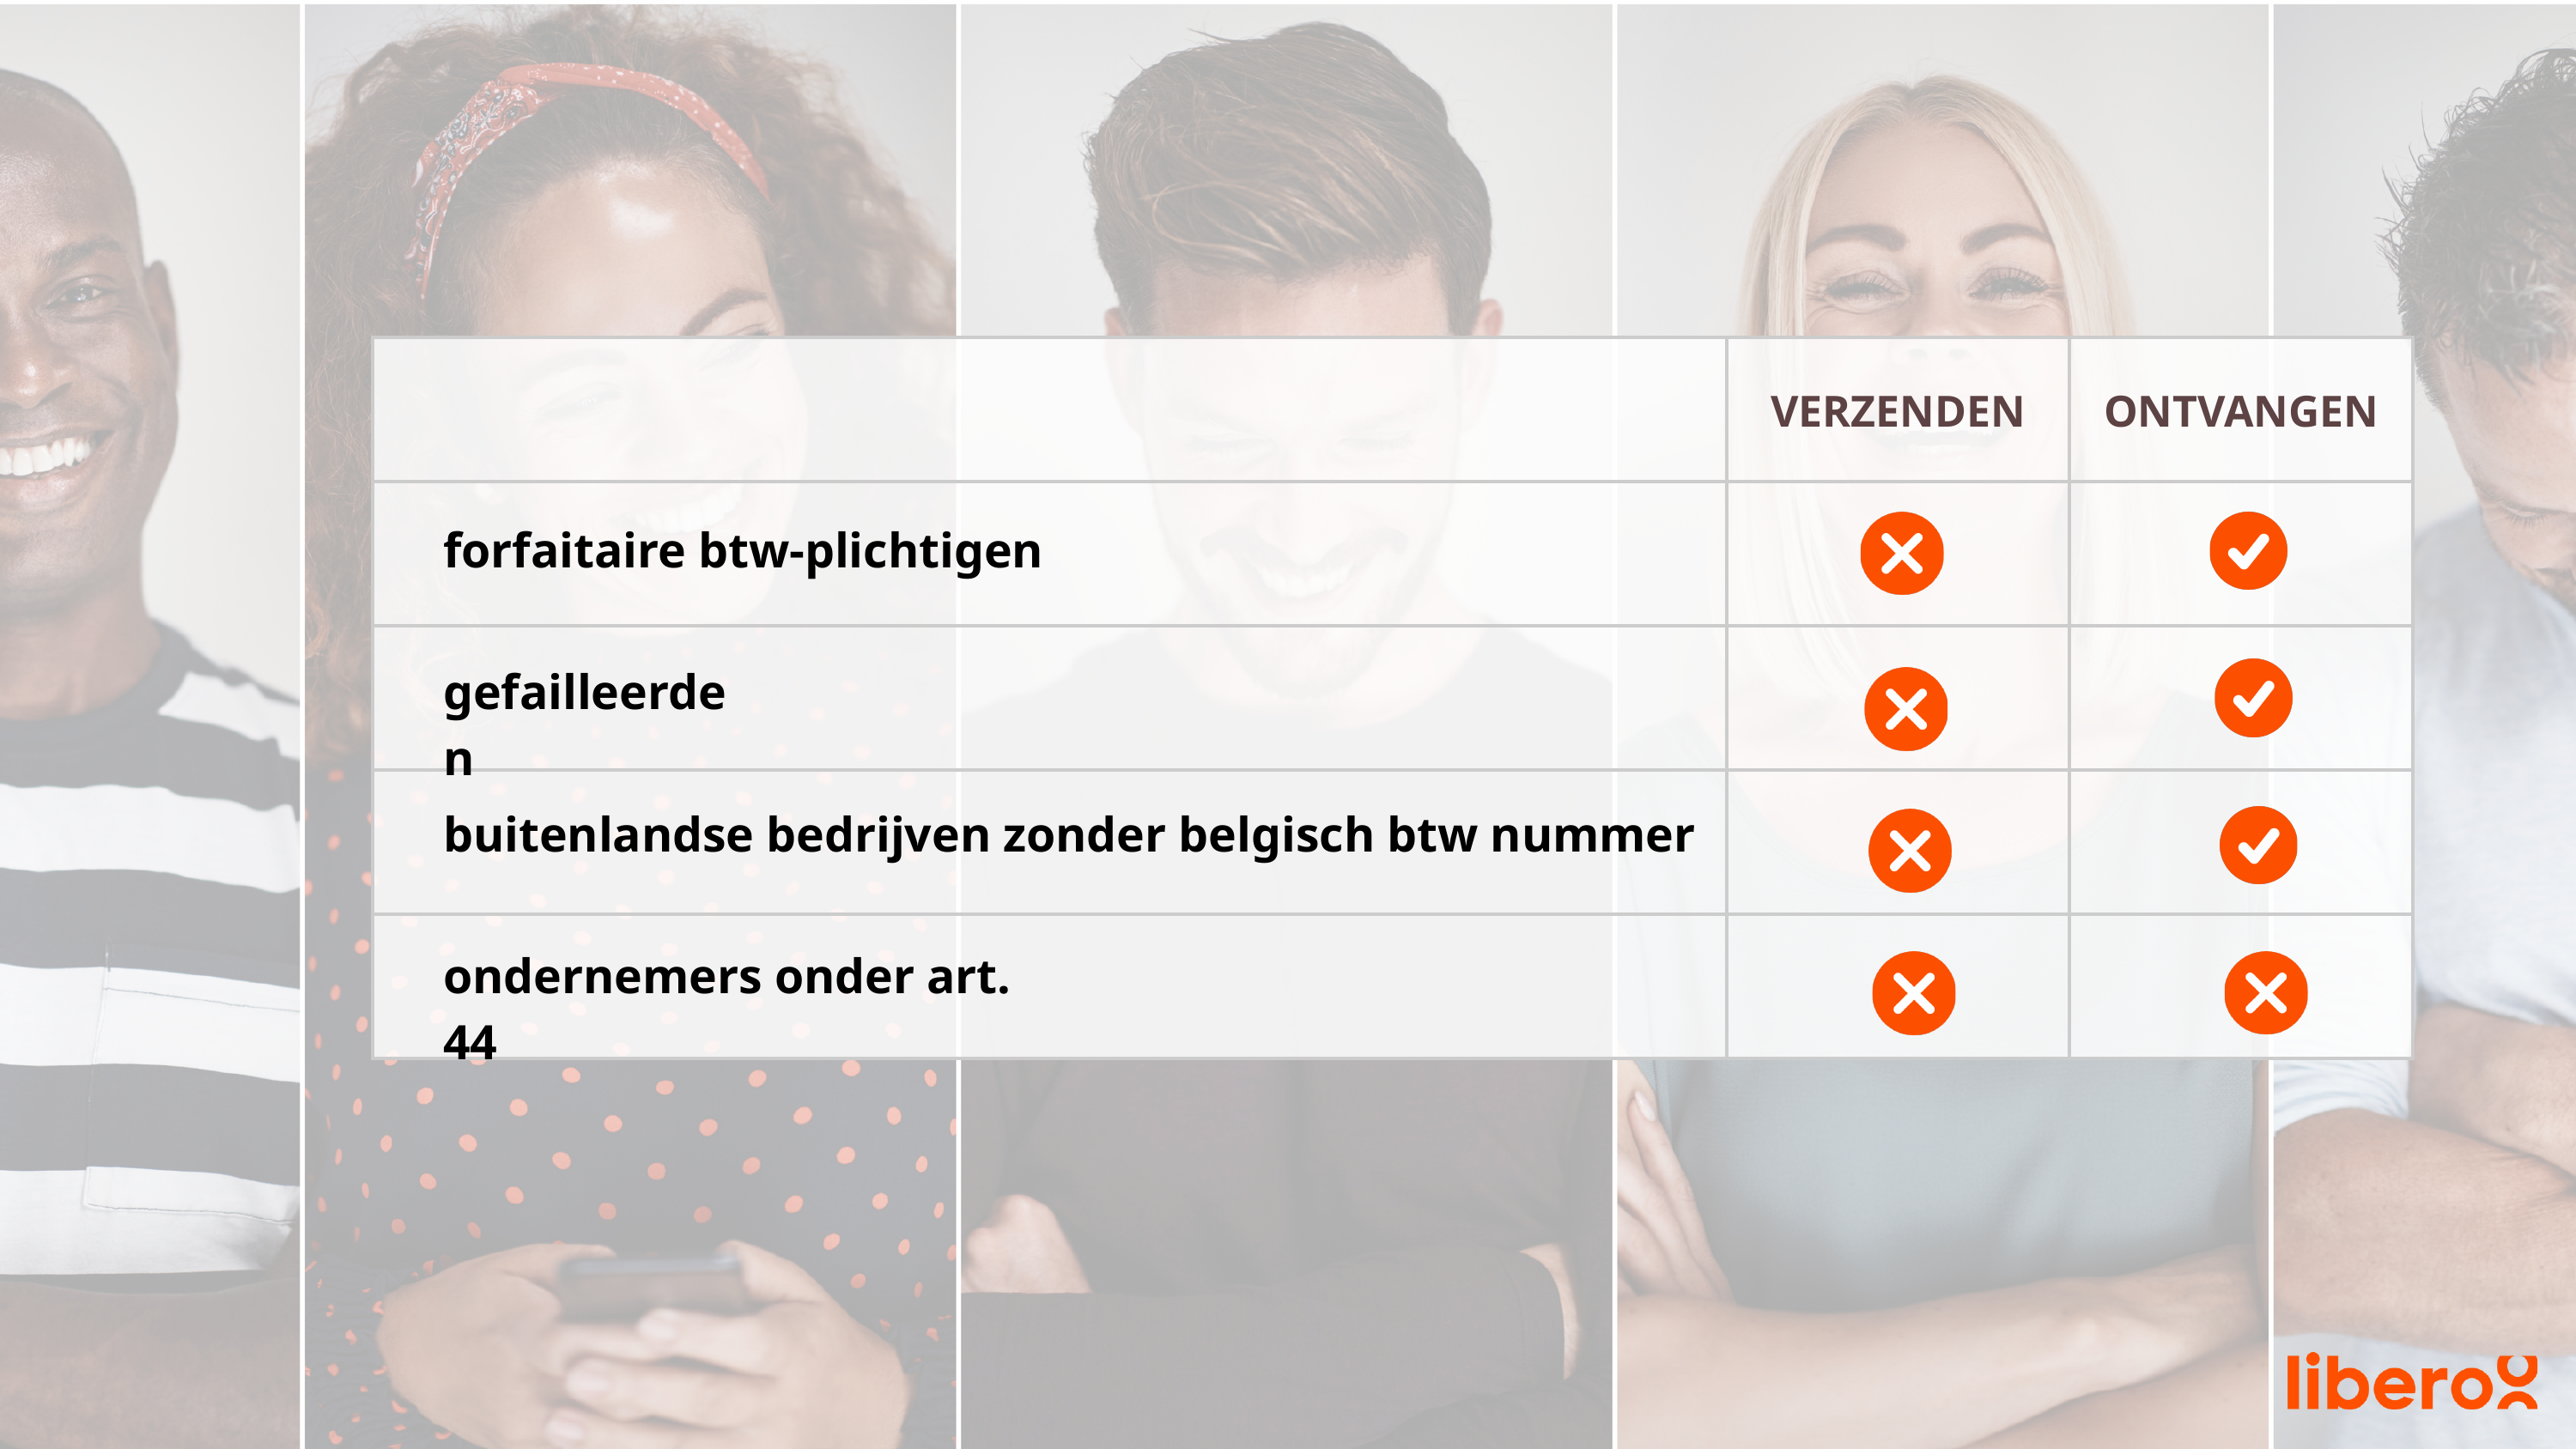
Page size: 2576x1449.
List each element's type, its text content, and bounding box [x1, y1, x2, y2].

table_cell [2071, 772, 2411, 912]
text_box [2220, 806, 2298, 884]
table_cell [374, 483, 1725, 624]
text_box [1860, 512, 1944, 596]
table_cell [2071, 483, 2411, 624]
text_box [1864, 667, 1948, 751]
table_cell [1728, 916, 2068, 1057]
table_cell [374, 916, 1725, 1057]
table_cell [2071, 627, 2411, 768]
table_header VERZENDEN [1728, 339, 2068, 480]
table_cell [1728, 483, 2068, 624]
table_cell [2071, 916, 2411, 1057]
text_box forfaitaire btw-plichtigen [443, 510, 1546, 578]
table_cell [1728, 772, 2068, 912]
text_box [1872, 951, 1956, 1035]
table_header [374, 339, 1725, 480]
text_box [2224, 951, 2308, 1034]
text_box ondernemers onder art. 44 [443, 936, 1071, 1070]
text_box [2209, 512, 2288, 590]
table_cell [374, 772, 1725, 912]
text_box buitenlandse bedrijven zonder belgisch btw nummer [443, 794, 1753, 861]
text_box [2215, 658, 2293, 737]
text_box [0, 0, 2576, 1449]
text_box gefailleerden [443, 652, 753, 786]
text_box [1868, 809, 1952, 893]
table_header ONTVANGEN [2071, 339, 2411, 480]
text_box [2287, 1352, 2538, 1410]
table_cell [374, 627, 1725, 768]
table_cell [1728, 627, 2068, 768]
